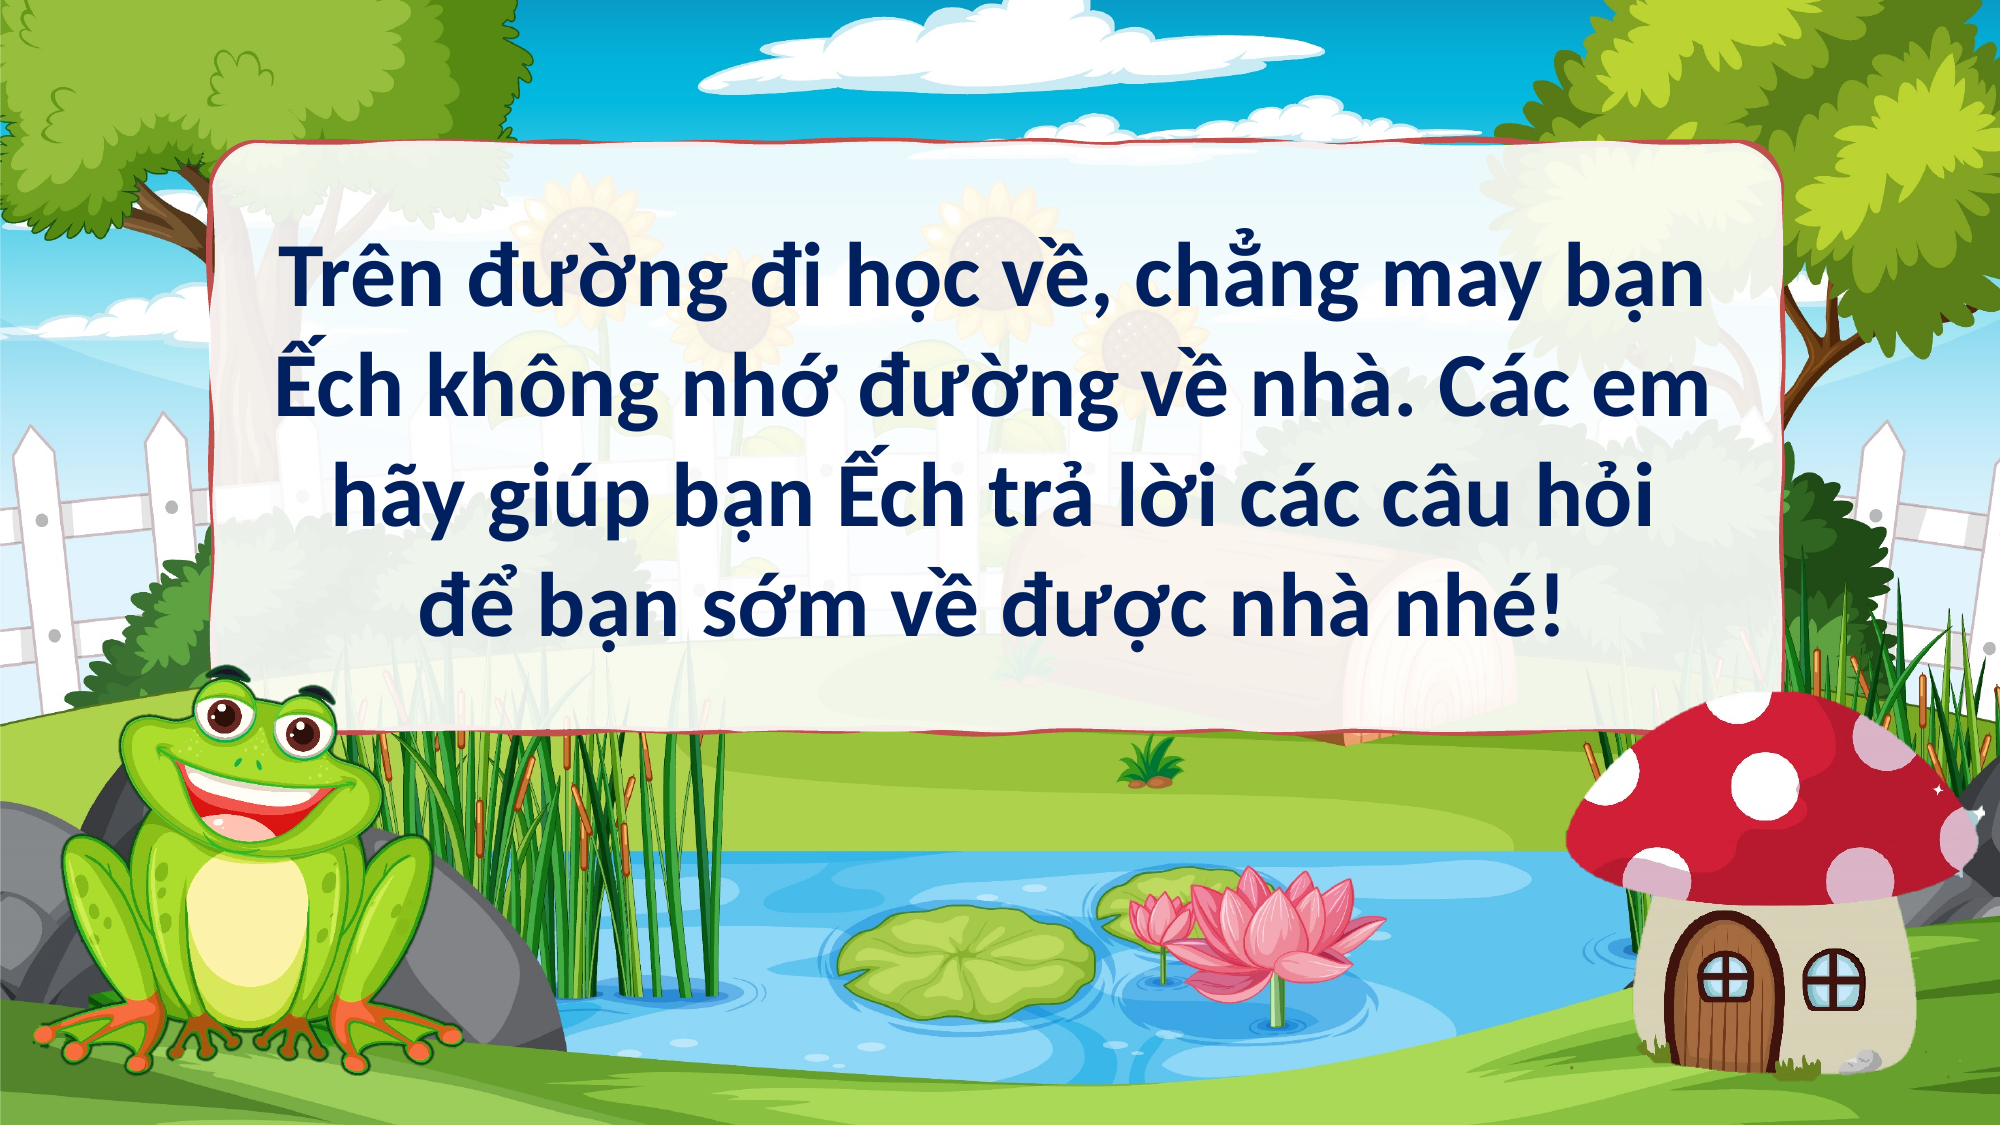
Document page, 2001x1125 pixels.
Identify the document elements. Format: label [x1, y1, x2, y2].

text_box [212, 142, 1782, 731]
picture [0, 0, 2001, 1125]
